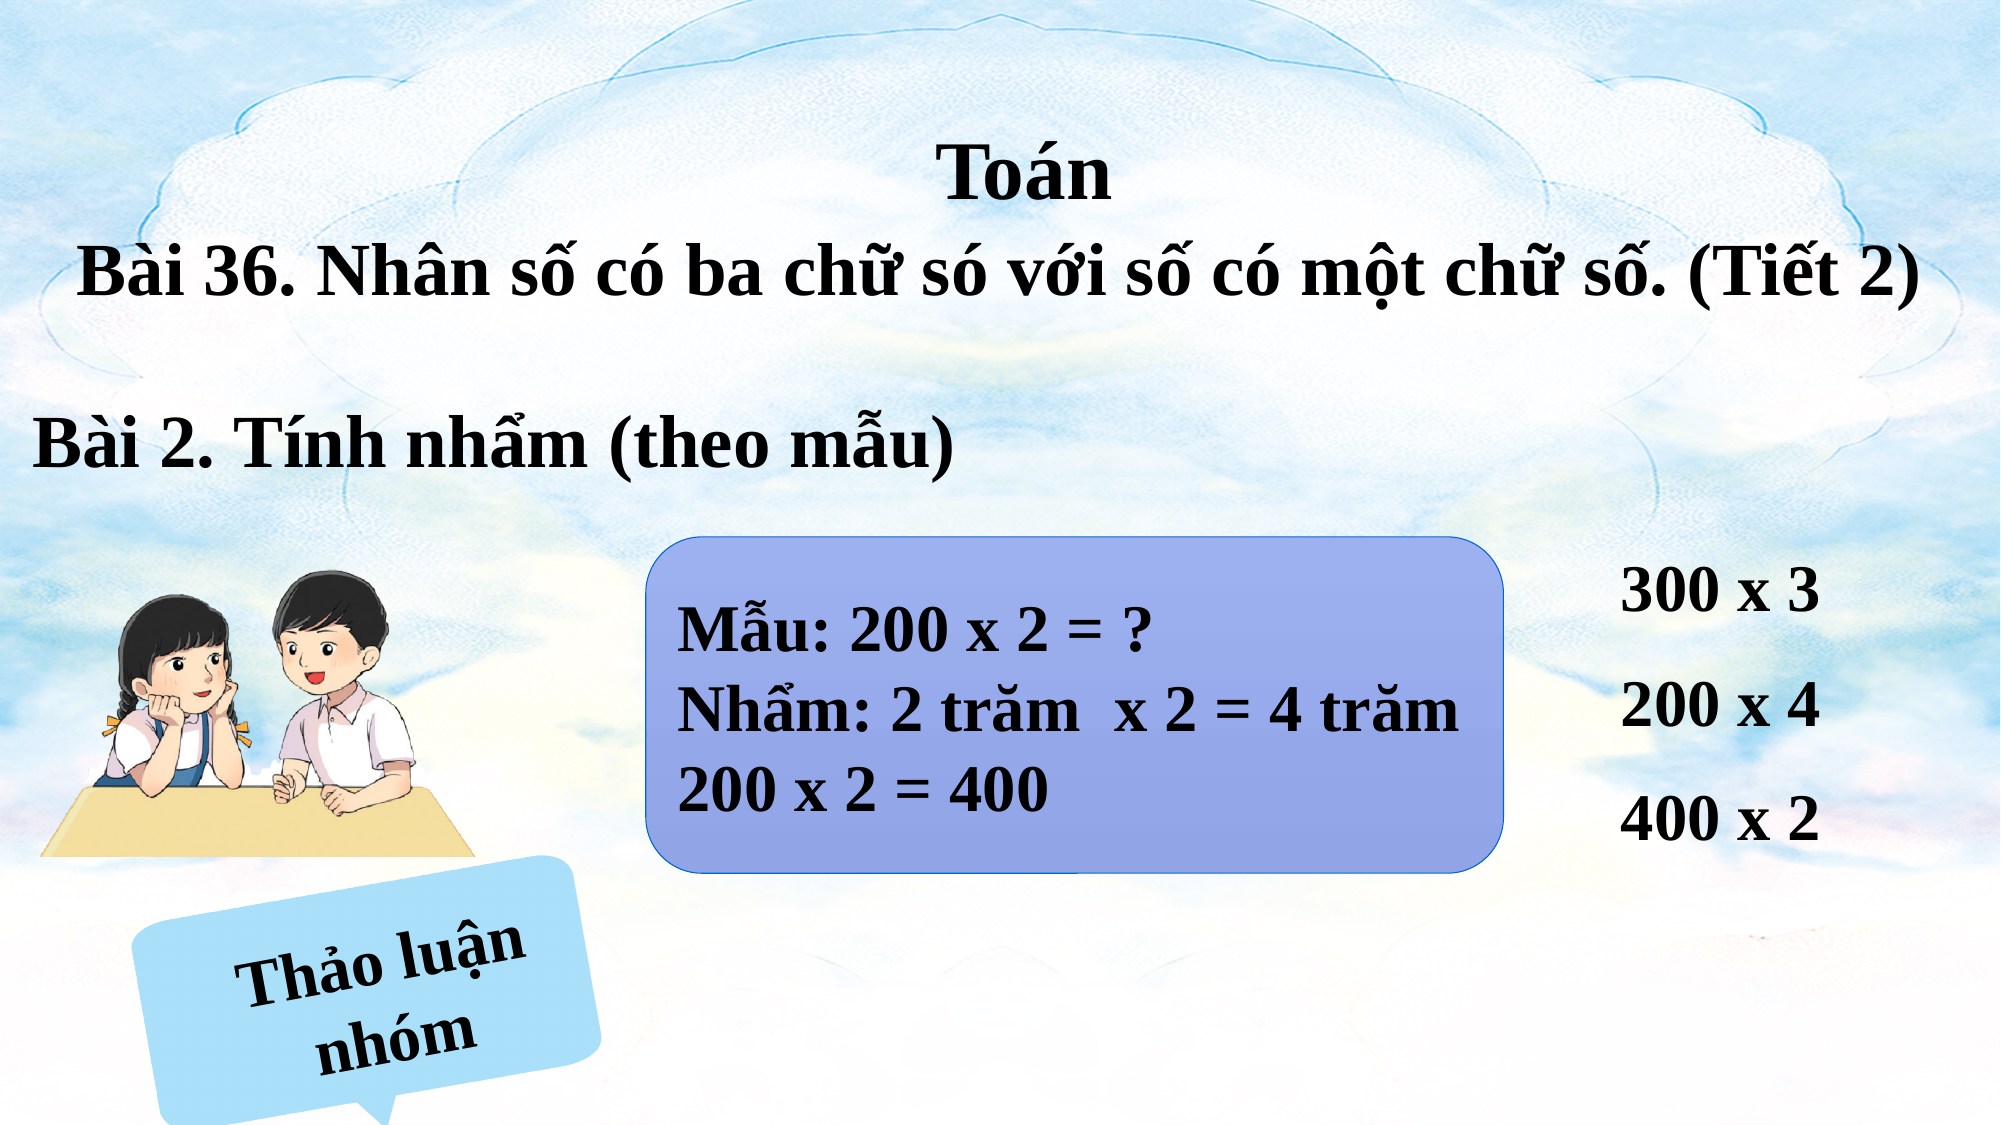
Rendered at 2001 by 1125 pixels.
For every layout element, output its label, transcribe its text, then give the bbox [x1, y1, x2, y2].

text_box 300 x 3 200 x 4 400 x 2 [1605, 536, 1941, 862]
picture [0, 0, 2001, 1125]
text_box Mẫu: 200 x 2 = ? Nhẩm: 2 trăm x 2 = 4 trăm 200 x 2 = 400 [645, 536, 1505, 874]
text_box Bài 2. Tính nhẩm (theo mẫu) [32, 392, 990, 483]
text_box Toán [920, 108, 1129, 213]
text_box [145, 885, 593, 1125]
text_box Bài 36. Nhân số có ba chữ só với số có một chữ số. (Tiết 2) [32, 213, 1967, 319]
